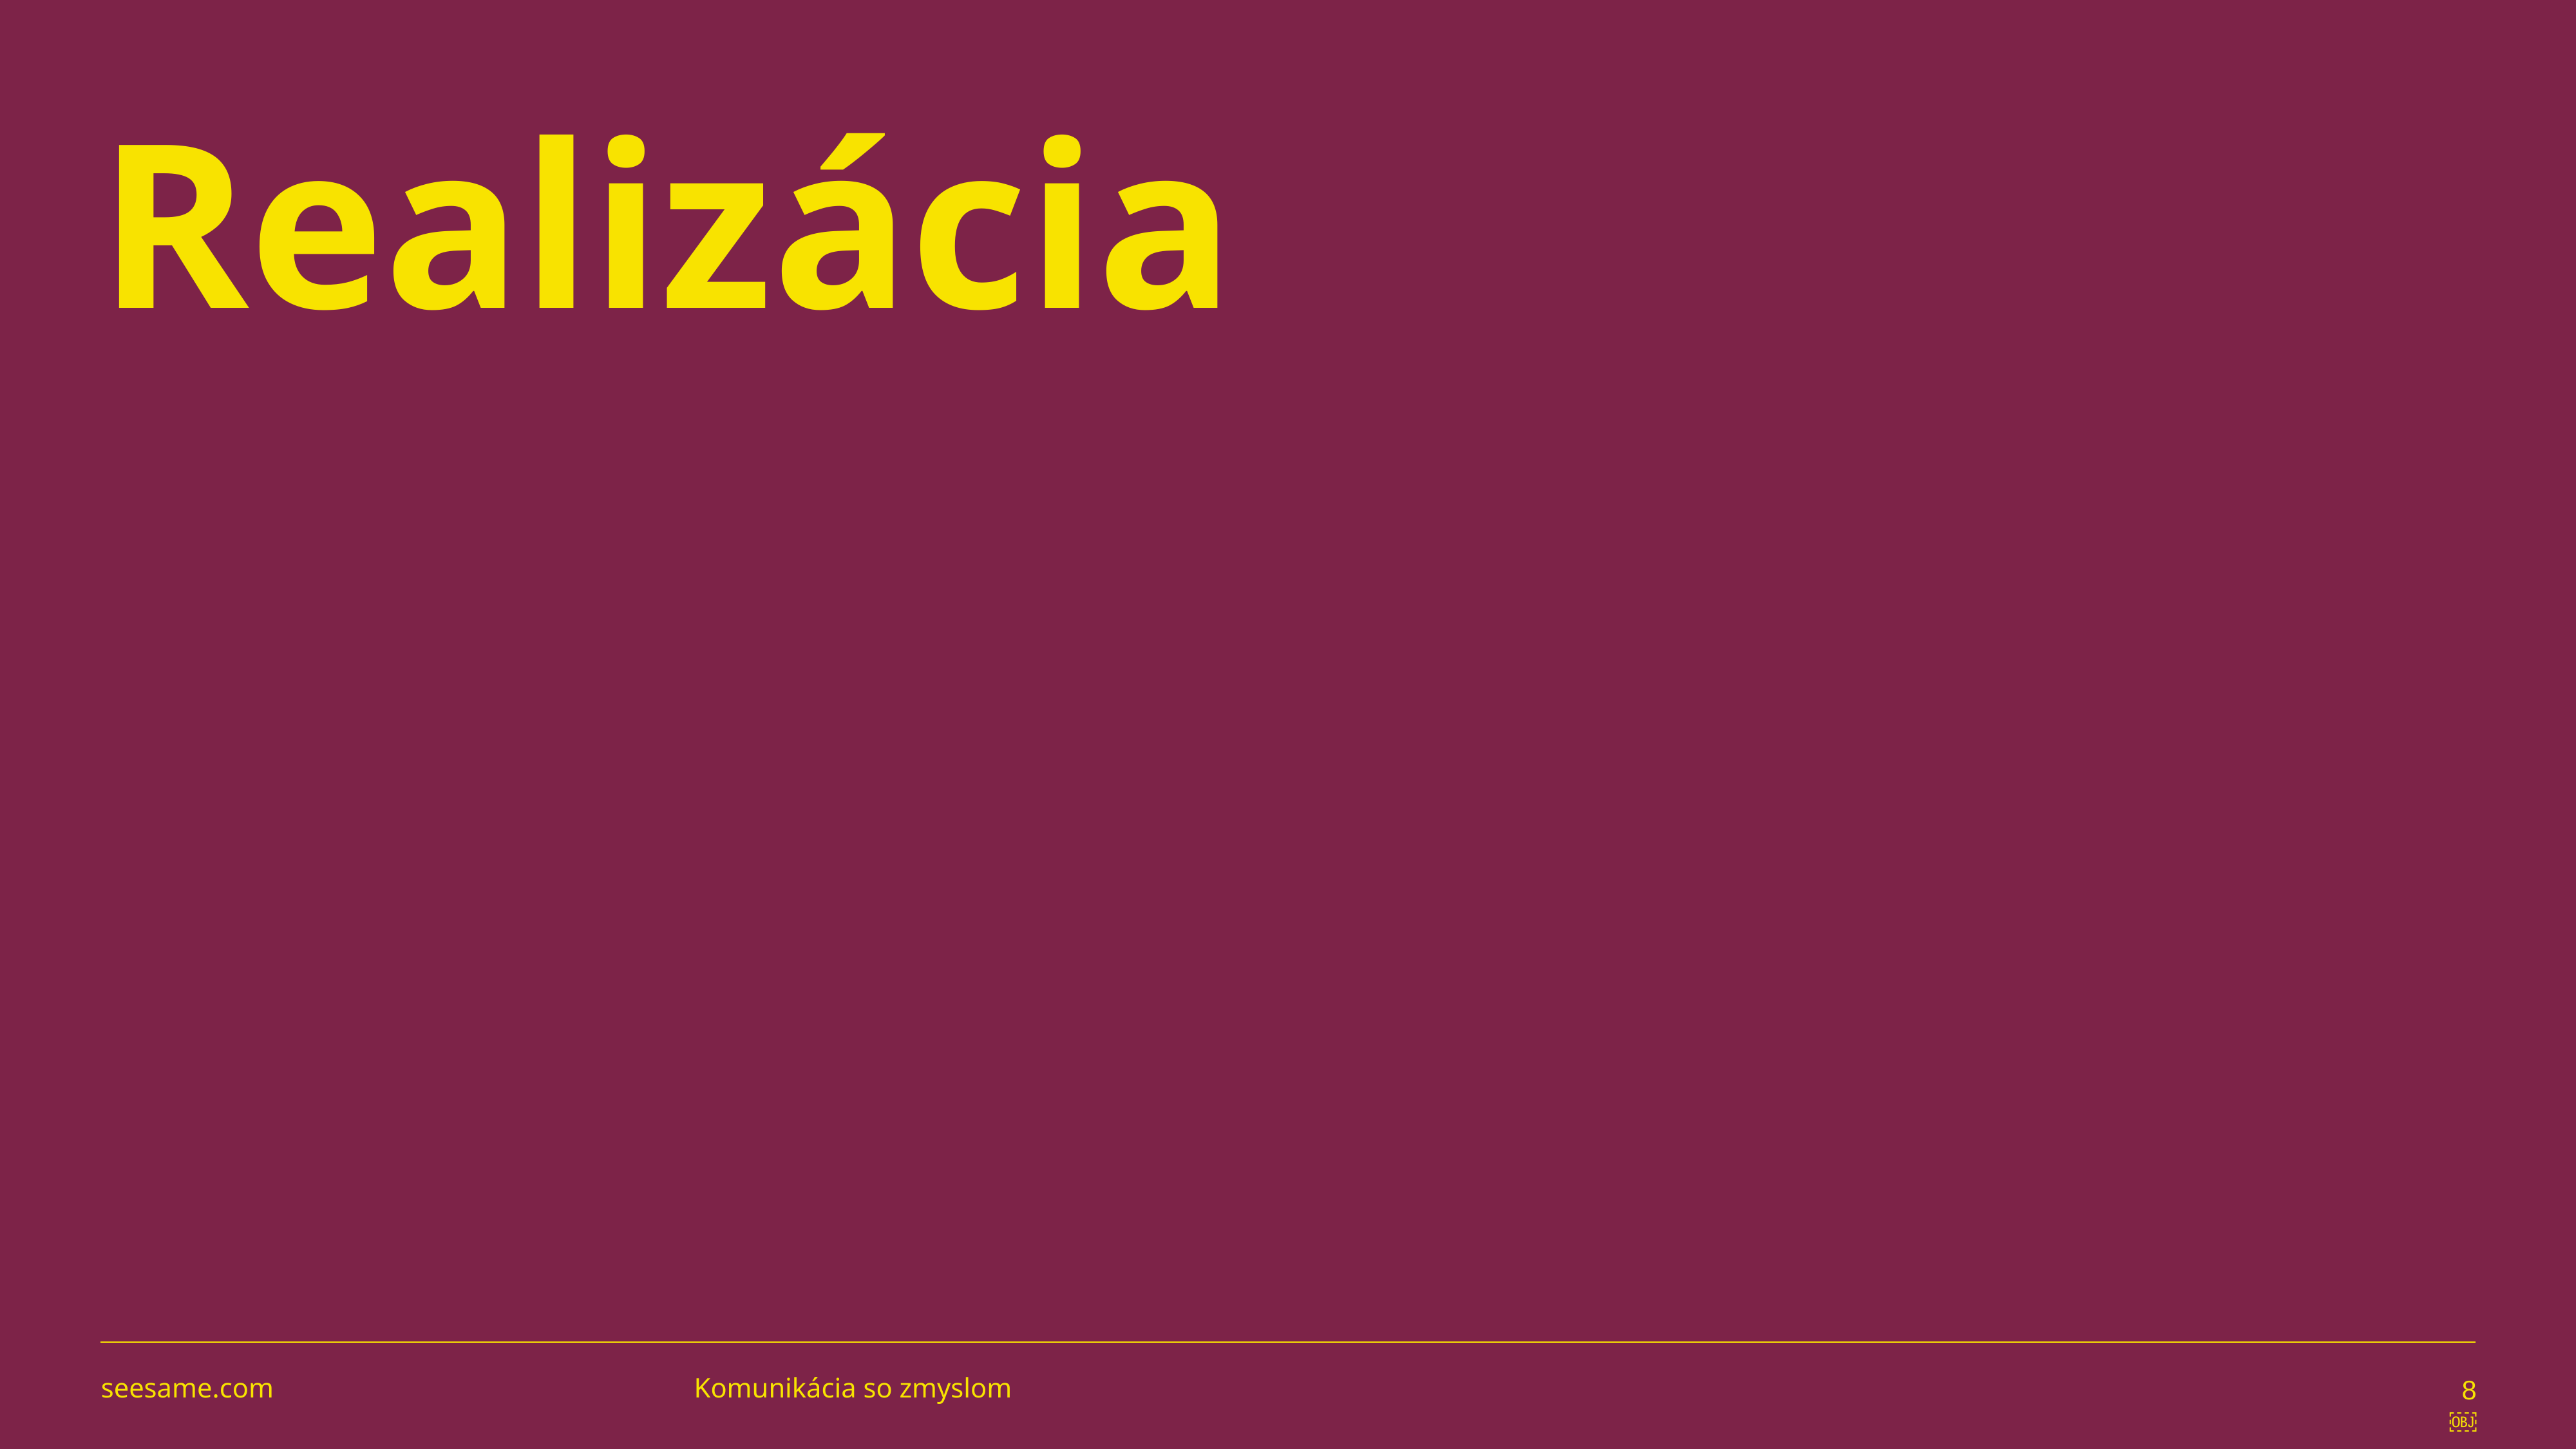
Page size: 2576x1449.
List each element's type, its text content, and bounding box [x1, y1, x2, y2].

text_box Komunikácia so zmyslom [694, 1368, 1206, 1410]
text_box [0, 0, 2576, 1449]
text_box Realizácia [99, 80, 2469, 783]
text_box 8￼ [2435, 1368, 2481, 1409]
text_box seesame.com [100, 1368, 612, 1410]
